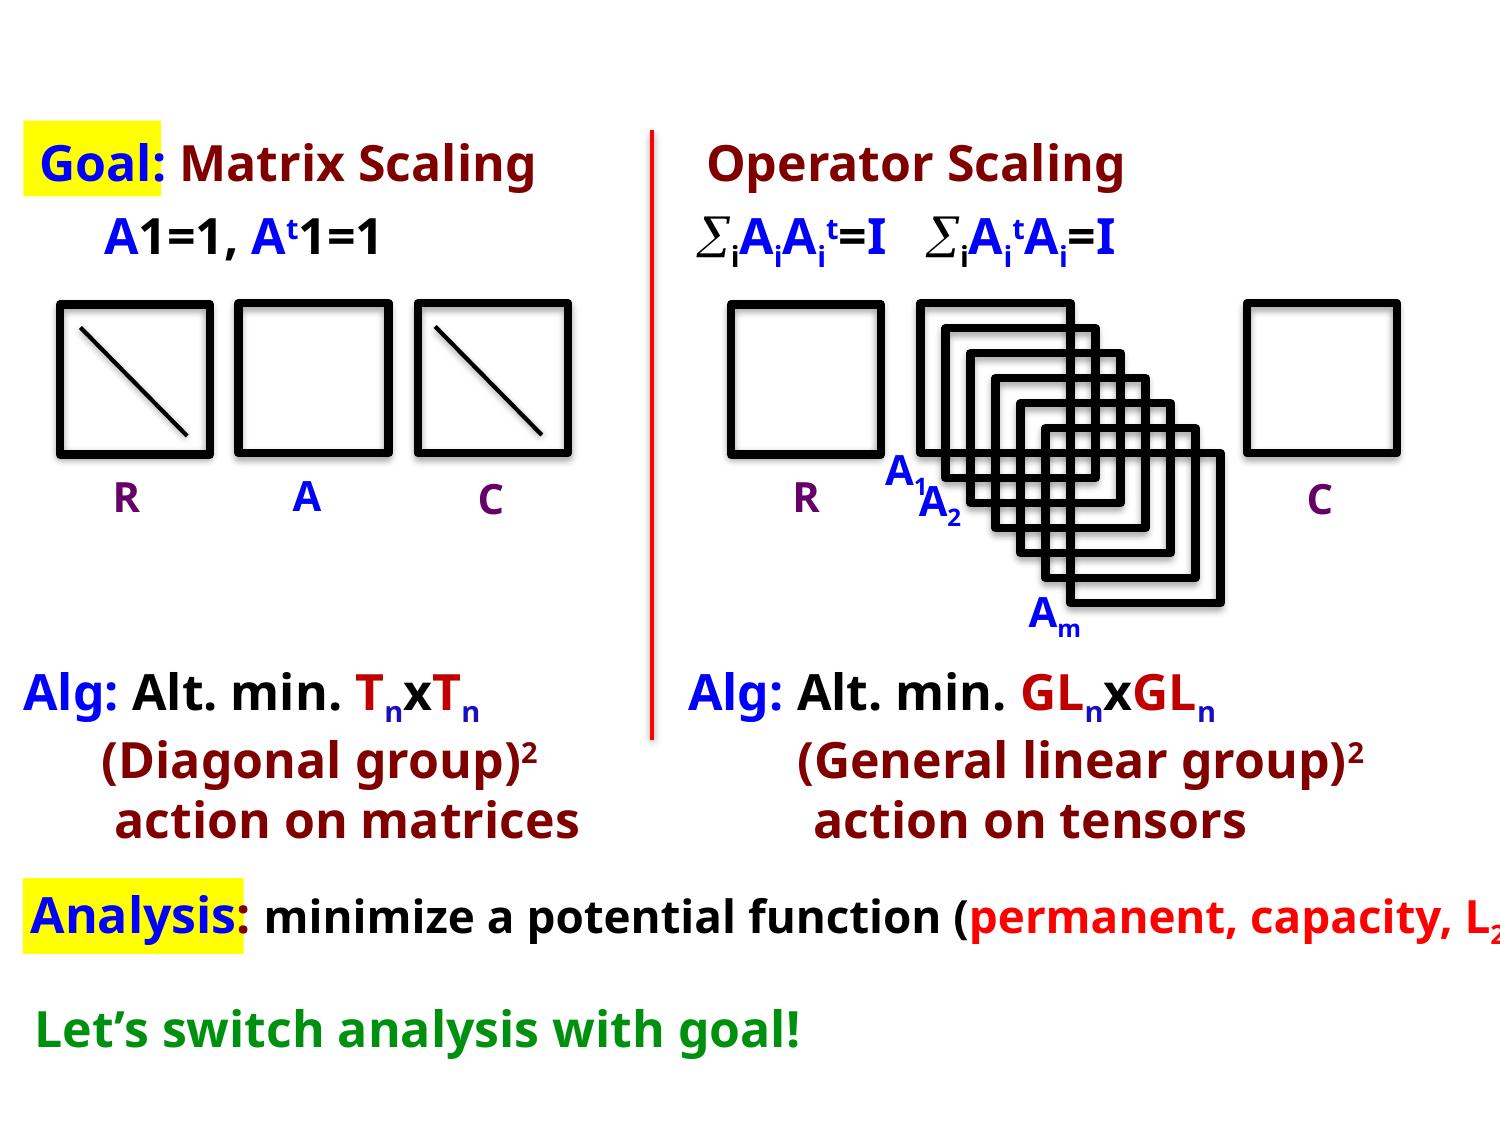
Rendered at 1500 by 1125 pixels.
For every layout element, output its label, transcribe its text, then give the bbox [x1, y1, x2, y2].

text_box Analysis: minimize a potential function (permanent, capacity, L2) [15, 875, 1500, 958]
text_box Goal: Matrix Scaling Operator Scaling A1=1, At1=1 iAiAit=I iAitAi=I [11, 111, 1285, 281]
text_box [59, 302, 647, 644]
text_box Alg: Alt. min. TnxTn Alg: Alt. min. GLnxGLn (Diagonal group)2 (General linear group)2 action on matrices action on tensors [8, 653, 1392, 857]
text_box Let’s switch analysis with goal! [19, 989, 816, 1065]
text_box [657, 302, 1398, 644]
